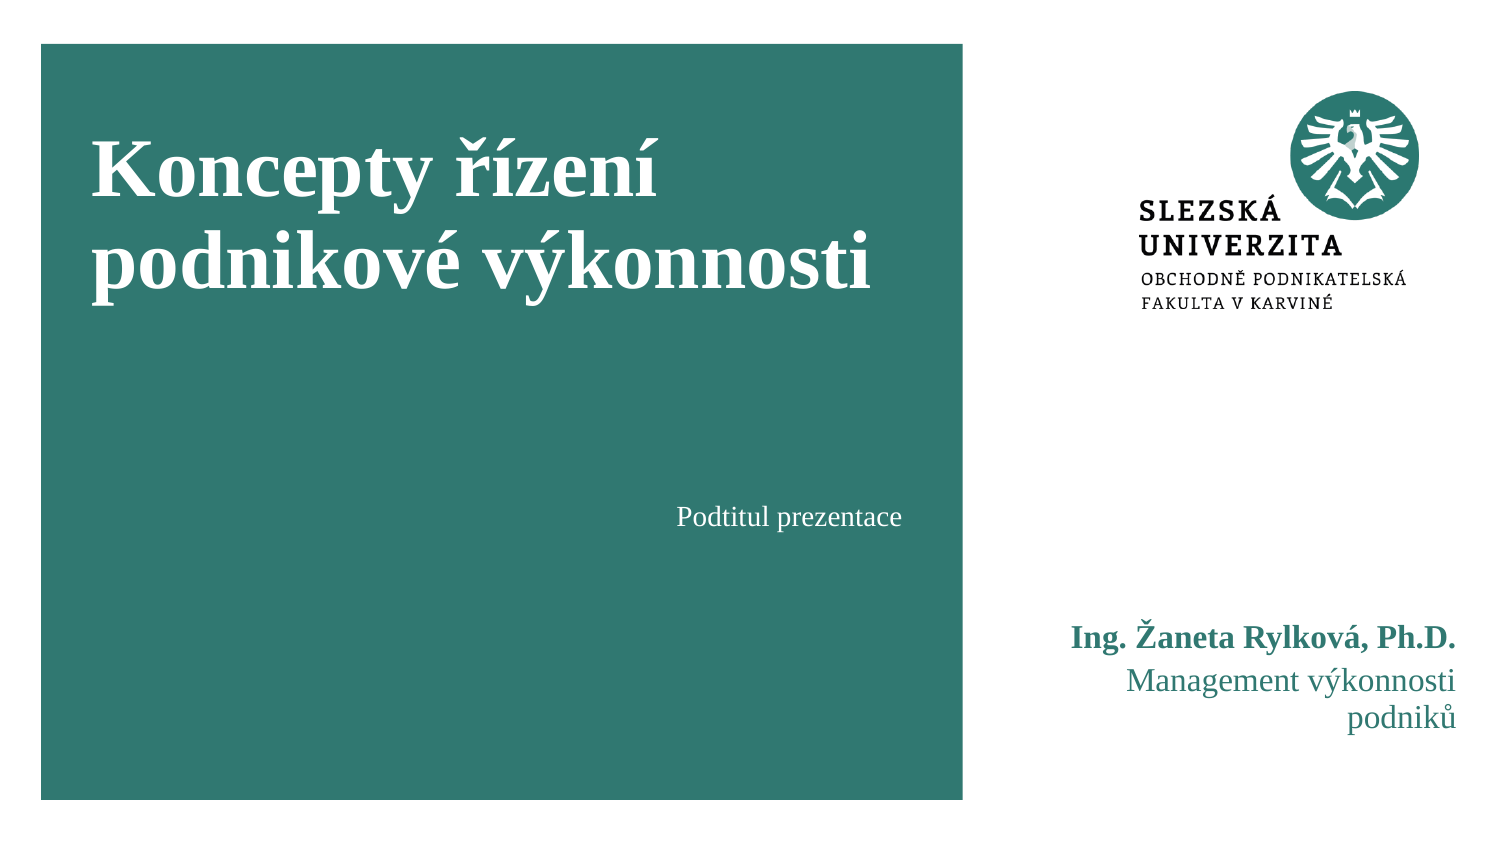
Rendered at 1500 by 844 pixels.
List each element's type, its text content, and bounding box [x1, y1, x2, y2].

title Koncepty řízení podnikové výkonnosti [76, 114, 916, 470]
text_box Ing. Žaneta Rylková, Ph.D. Management výkonnosti podniků [998, 610, 1472, 800]
subtitle Podtitul prezentace [279, 492, 918, 611]
text_box [39, 42, 965, 802]
picture [1139, 90, 1419, 309]
